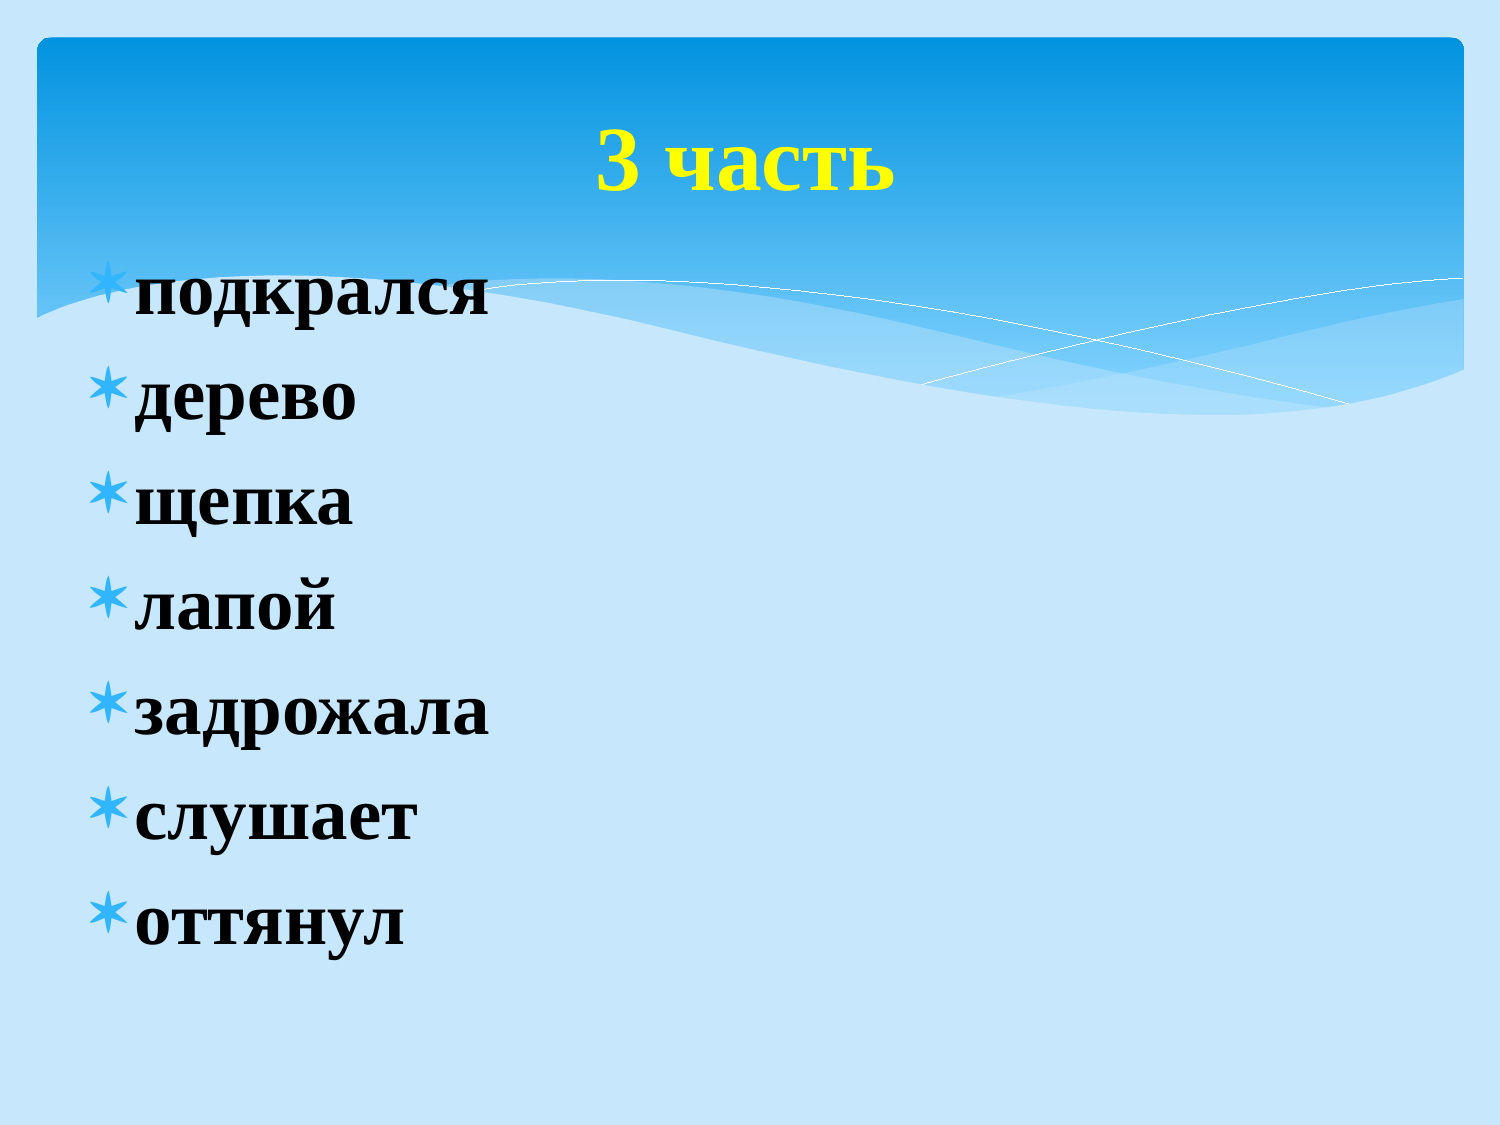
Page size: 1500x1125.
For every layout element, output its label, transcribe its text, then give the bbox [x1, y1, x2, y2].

title 3 часть [64, 87, 1428, 221]
list подкрался дерево щепка лапой задрожала слушает оттянул [74, 231, 1426, 1048]
